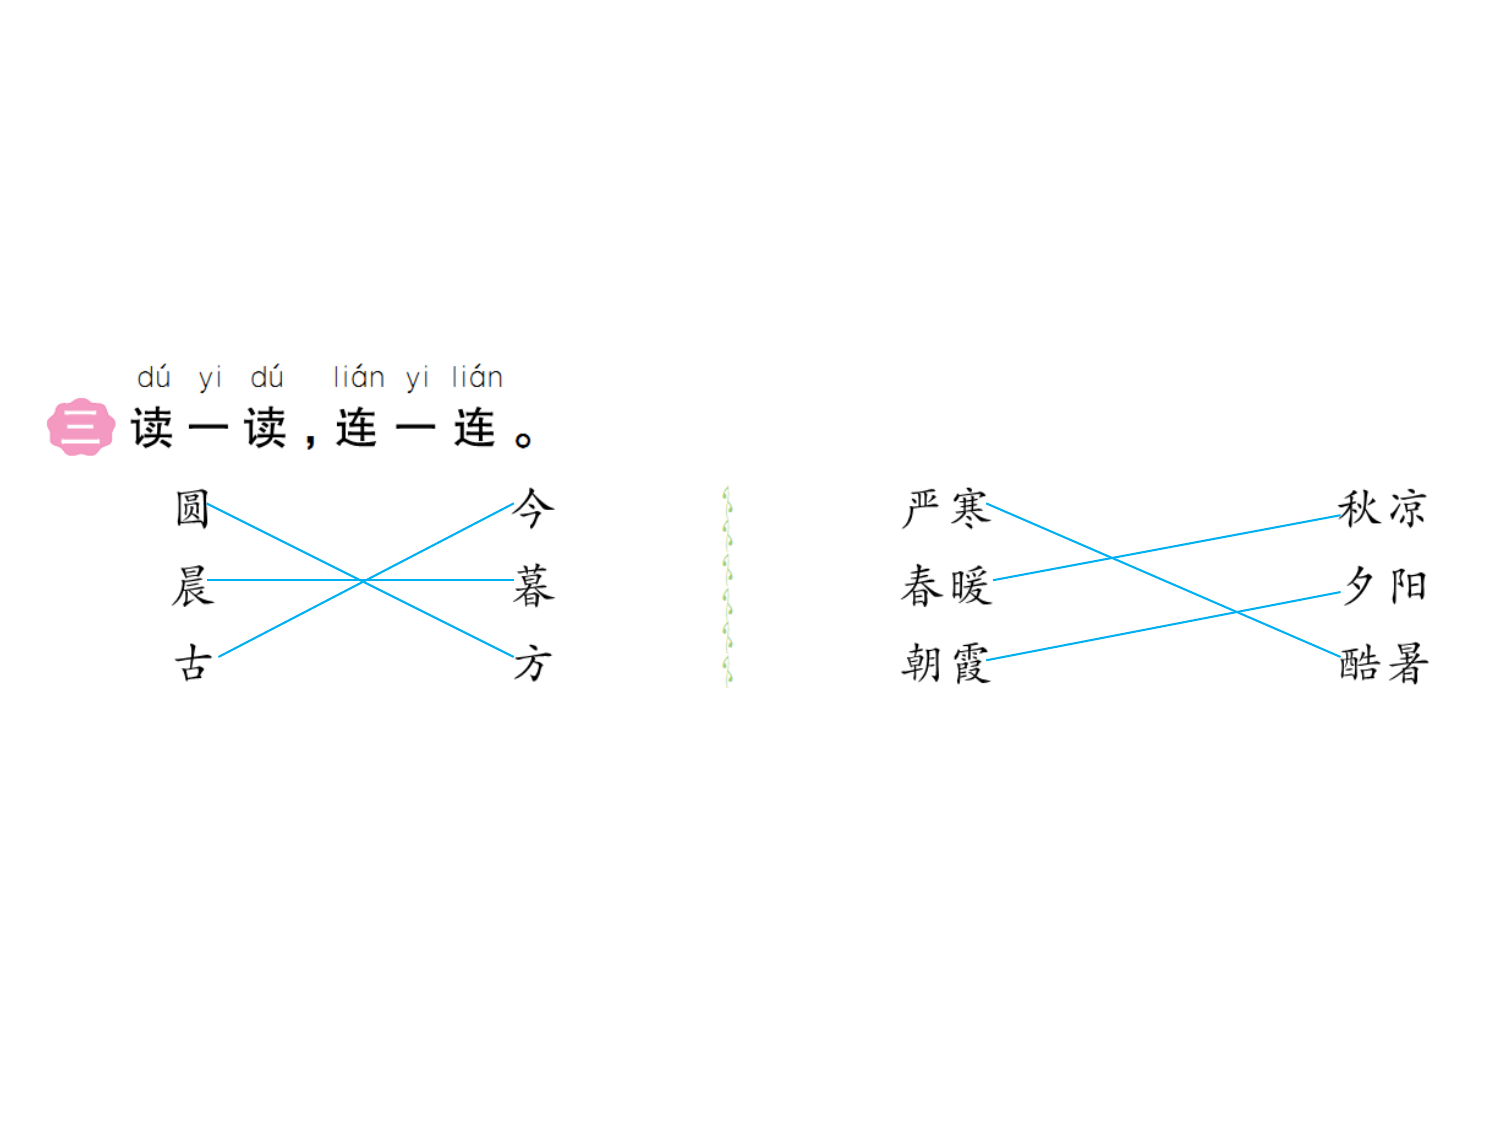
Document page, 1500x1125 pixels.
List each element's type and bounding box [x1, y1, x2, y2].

text_box [986, 503, 1341, 591]
text_box [206, 503, 218, 657]
text_box [993, 515, 1341, 581]
text_box [218, 503, 514, 657]
text_box [986, 591, 1341, 661]
picture [41, 349, 1459, 704]
